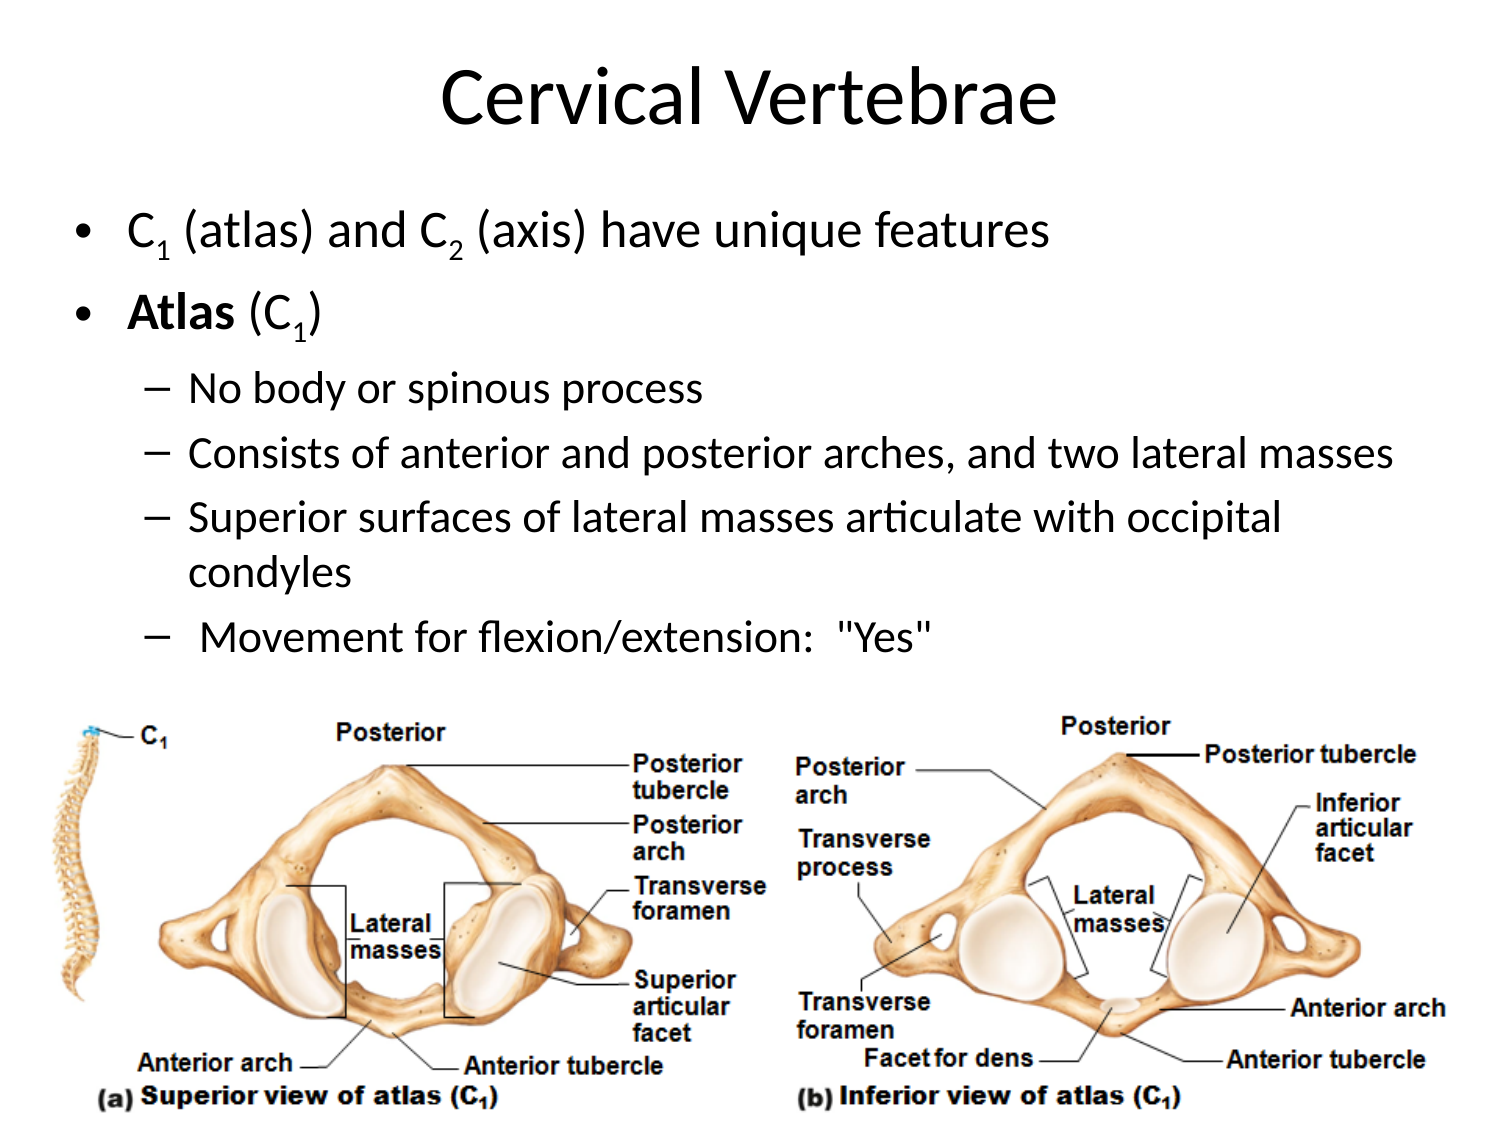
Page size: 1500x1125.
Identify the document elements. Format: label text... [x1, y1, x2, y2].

title Cervical Vertebrae [75, 45, 1425, 138]
picture [49, 710, 1462, 1125]
list C1 (atlas) and C2 (axis) have unique features Atlas (C1) No body or spinous process Consists of anterior and posterior arches, and two lateral masses Superior surfaces of lateral masses articulate with occipital condyles Movement for flexion/extension: "Yes" [59, 187, 1410, 675]
